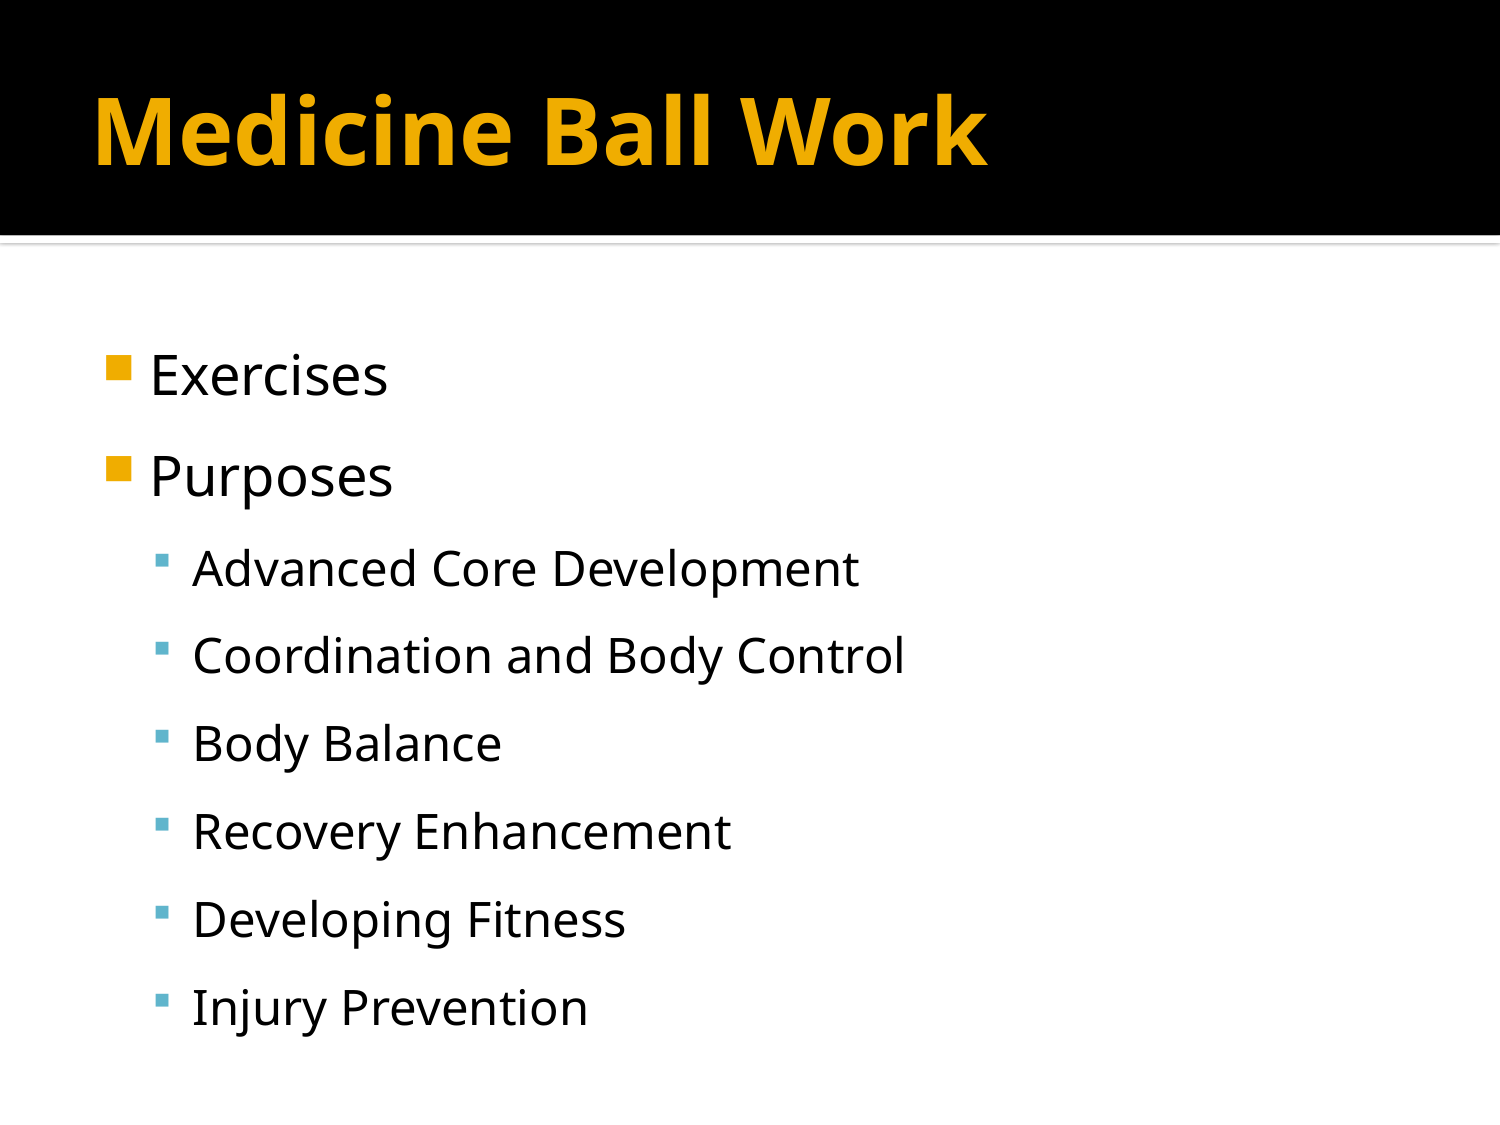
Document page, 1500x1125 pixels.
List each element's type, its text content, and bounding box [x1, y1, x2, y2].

list Exercises Purposes Advanced Core Development Coordination and Body Control Body Balance Recovery Enhancement Developing Fitness Injury Prevention [75, 291, 1425, 1050]
title Medicine Ball Work [75, 25, 1425, 231]
